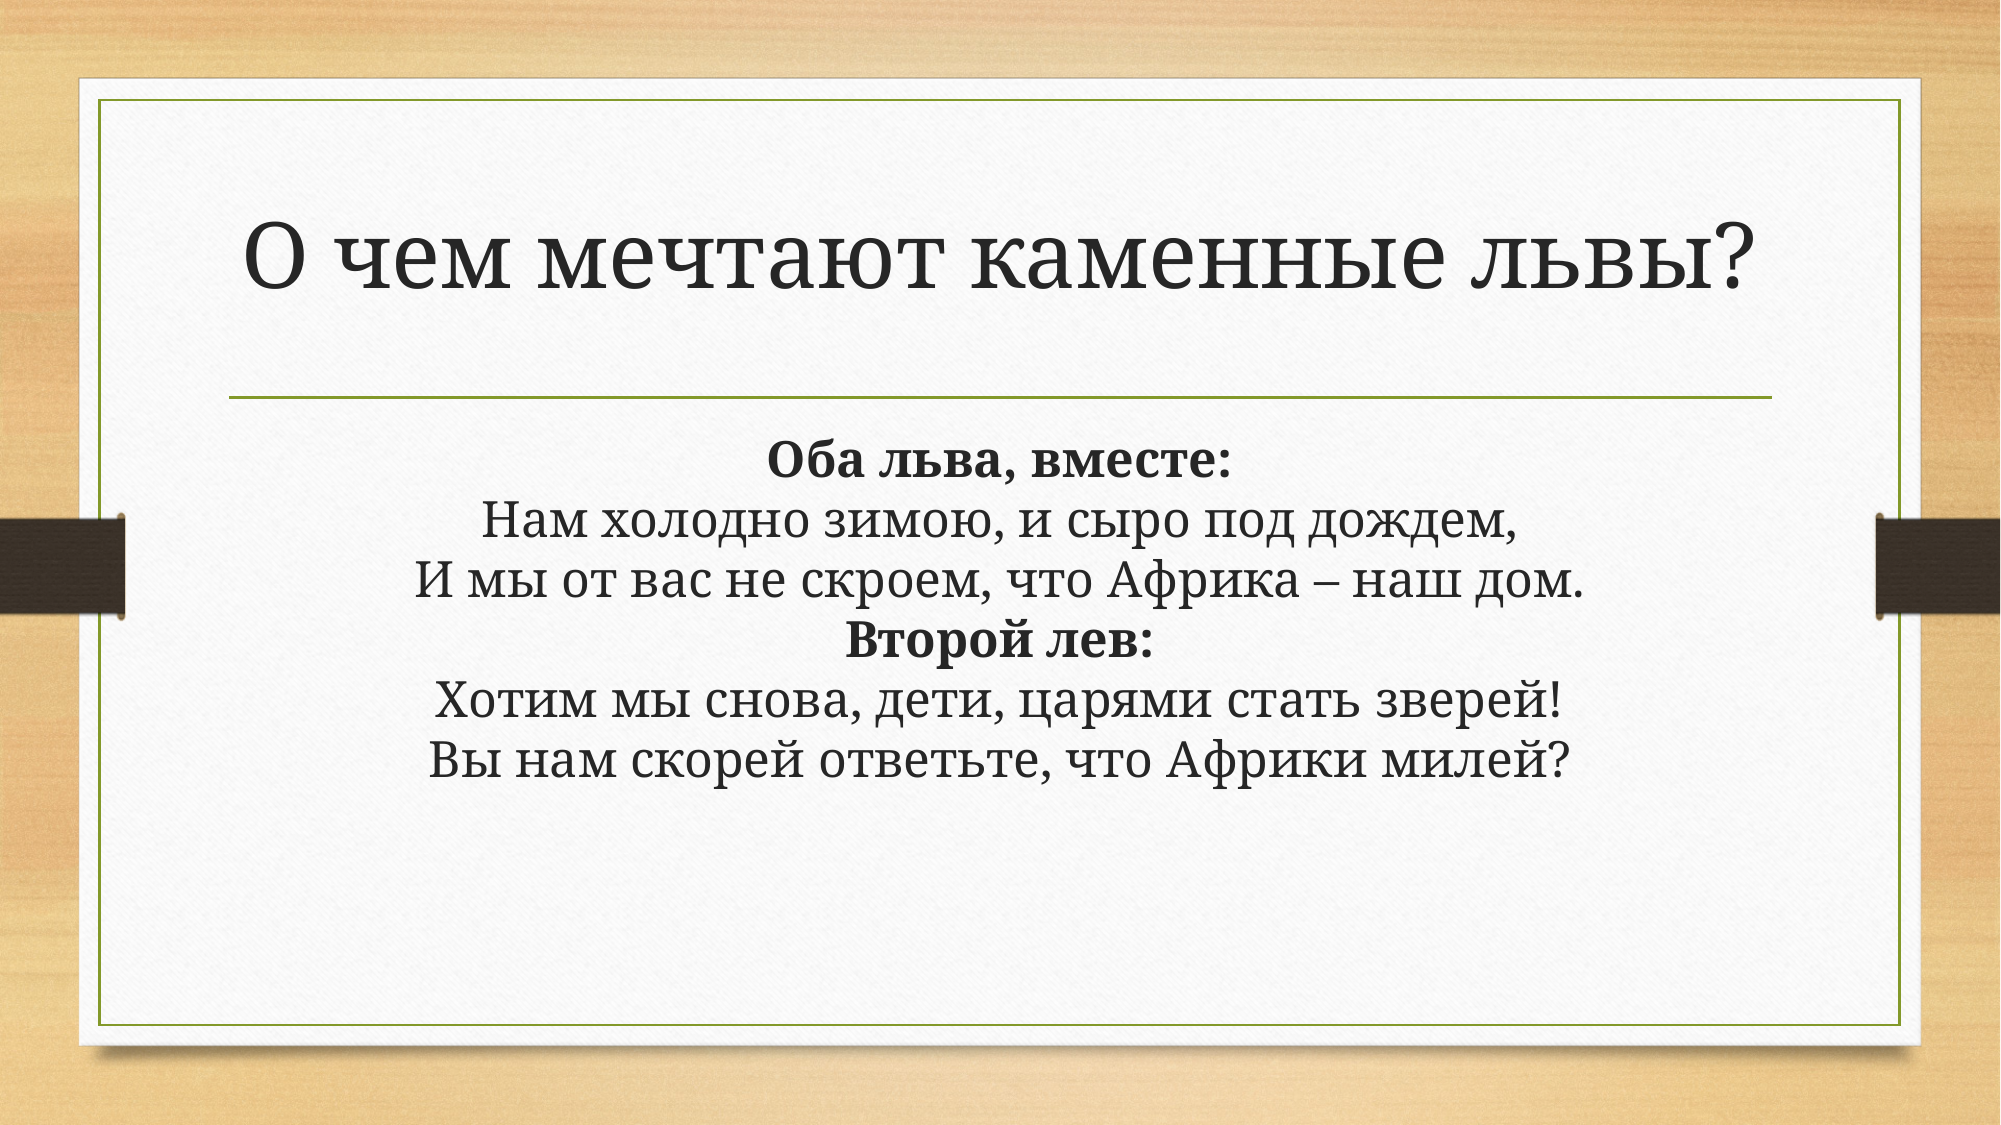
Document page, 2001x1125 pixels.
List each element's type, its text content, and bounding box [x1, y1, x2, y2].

title О чем мечтают каменные львы? [212, 120, 1788, 384]
picture [0, 0, 2001, 1125]
list Оба льва, вместе: Нам холодно зимою, и сыро под дождем, И мы от вас не скроем, что Африка – наш дом. Второй лев: Хотим мы снова, дети, царями стать зверей! Вы нам скорей ответьте, что Африки милей? [212, 419, 1788, 964]
